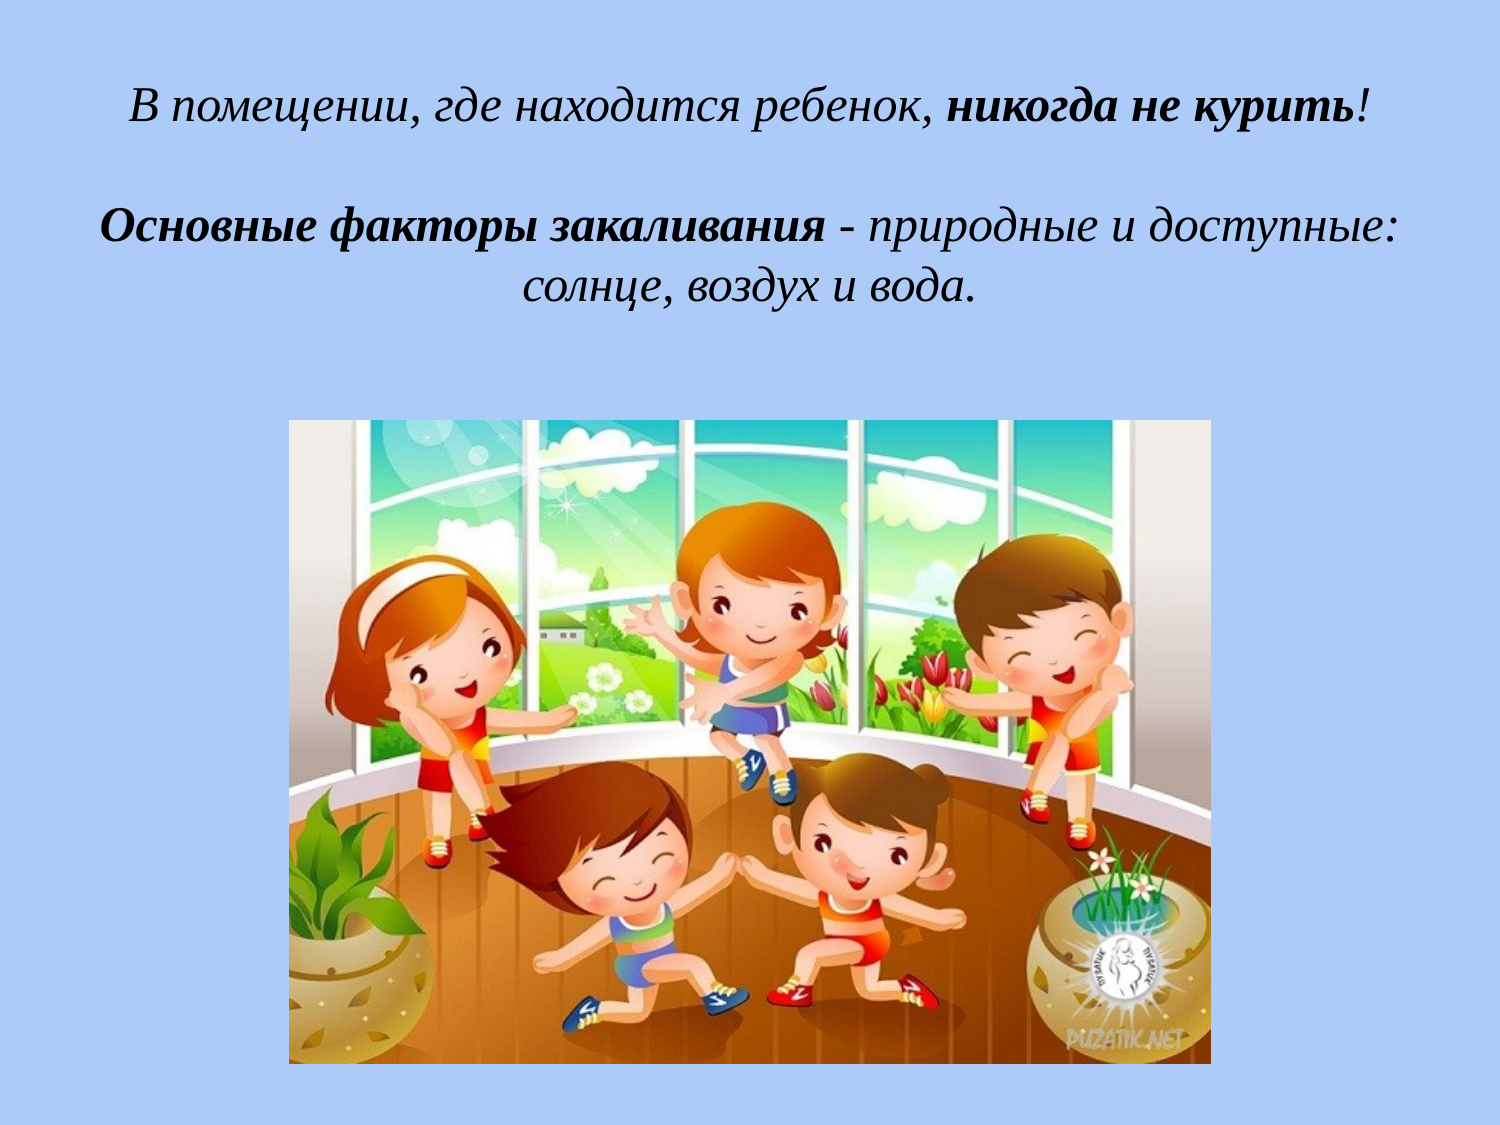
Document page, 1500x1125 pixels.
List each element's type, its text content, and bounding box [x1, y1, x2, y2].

picture [289, 420, 1211, 1064]
title В помещении, где находится ребенок, никогда не курить! Основные факторы закаливания - природные и доступные: солнце, воздух и вода. [75, 0, 1425, 504]
